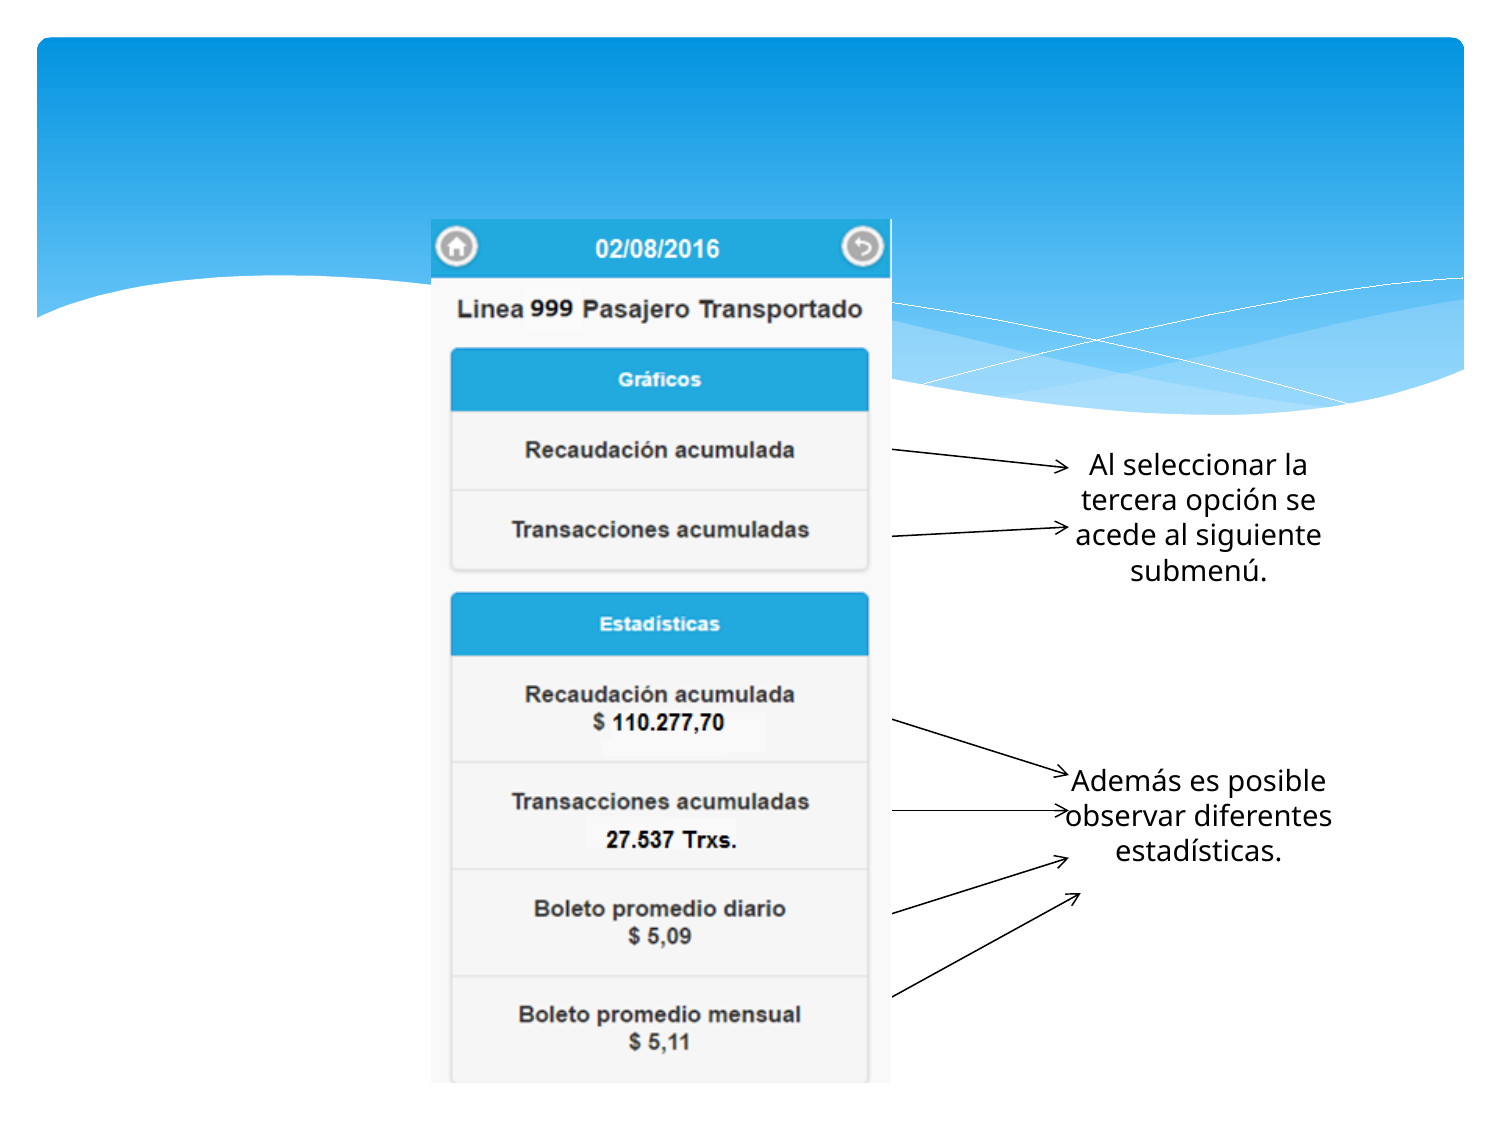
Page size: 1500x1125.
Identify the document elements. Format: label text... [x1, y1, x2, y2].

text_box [898, 444, 1070, 469]
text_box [898, 526, 1070, 540]
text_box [898, 892, 1081, 1024]
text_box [898, 703, 1070, 776]
picture [430, 219, 893, 1083]
title Al seleccionar la tercera opción se acede al siguiente submenú. Además es posible observar diferentes estadísticas. [1045, 432, 1353, 882]
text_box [898, 857, 1070, 891]
